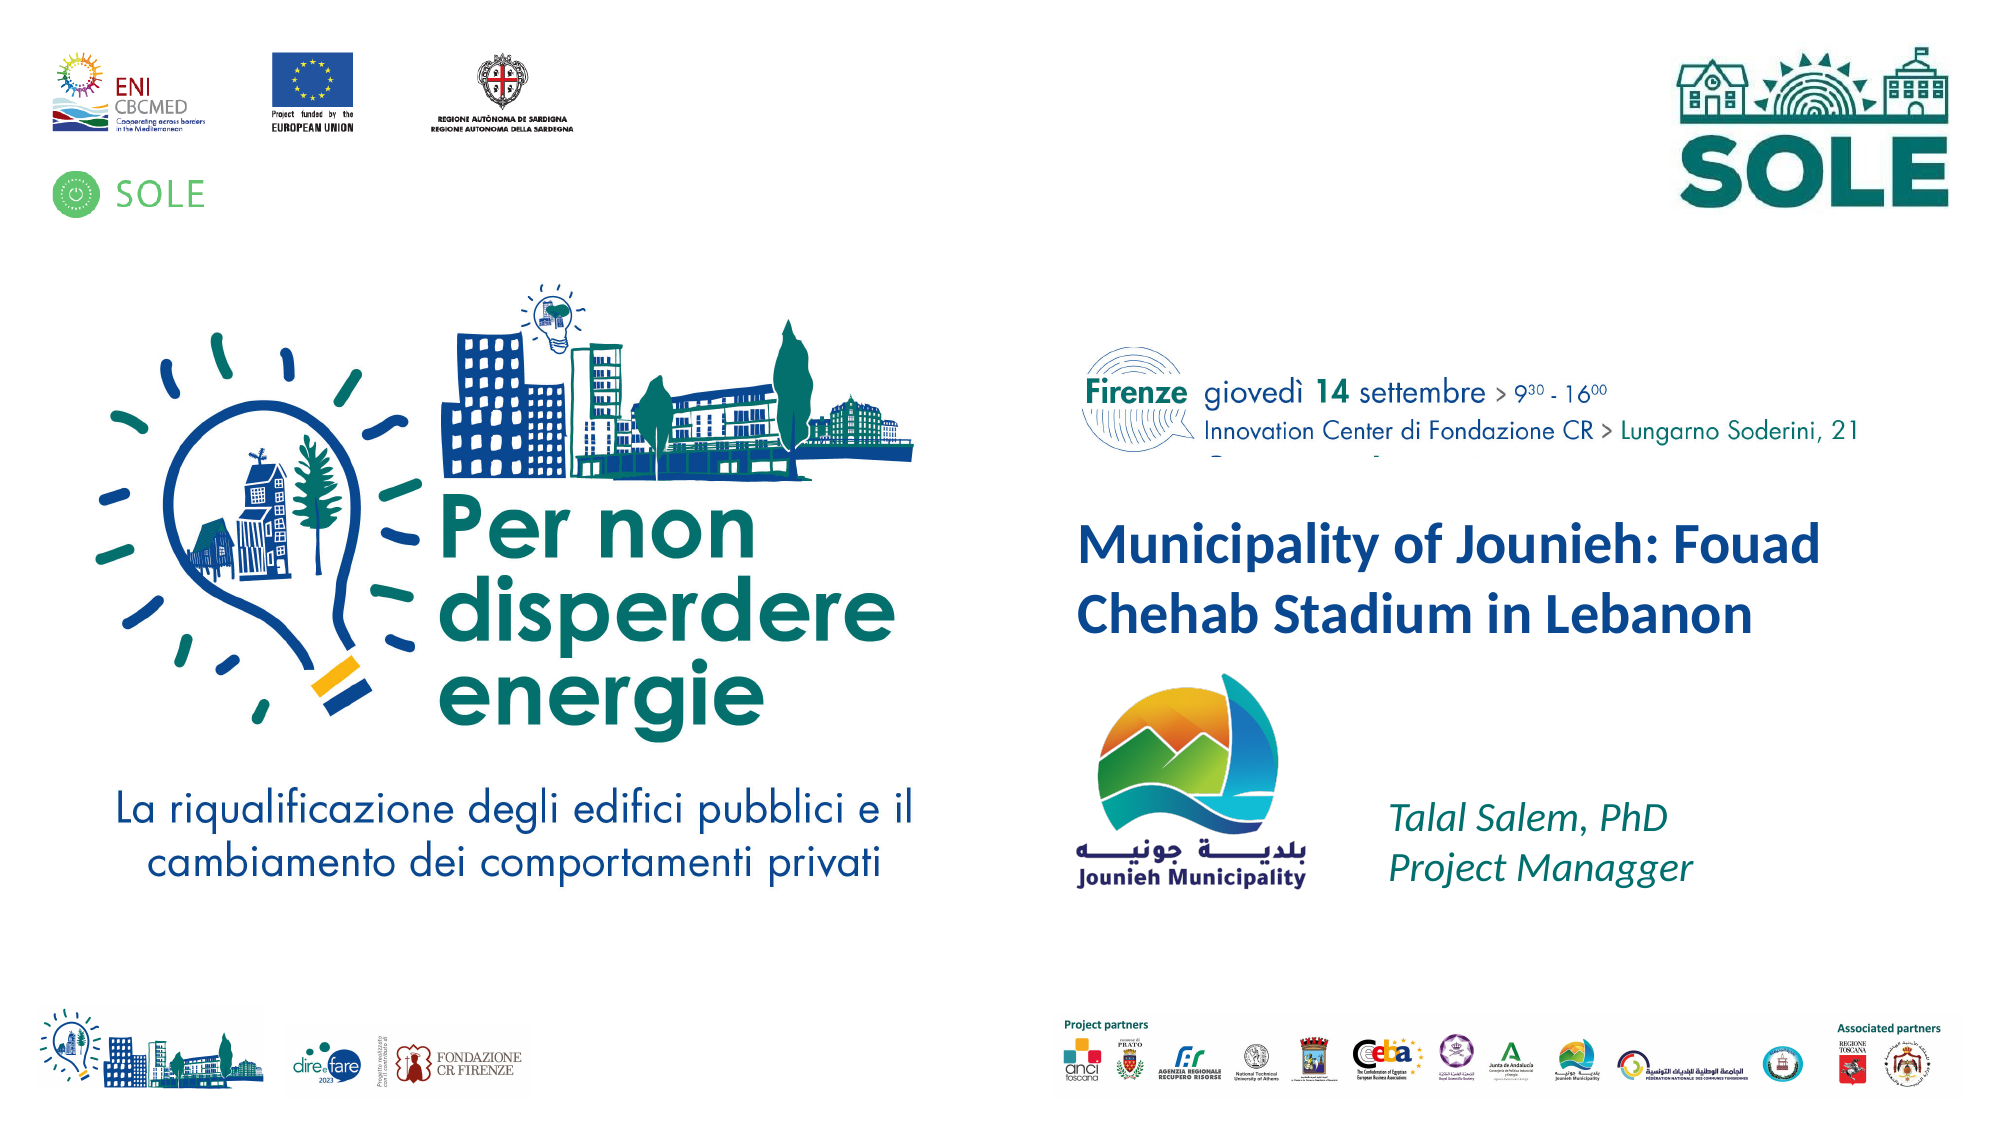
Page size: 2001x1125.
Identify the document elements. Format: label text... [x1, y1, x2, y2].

picture [37, 1004, 264, 1089]
picture [283, 1024, 533, 1099]
picture [1052, 1014, 1963, 1099]
picture [1072, 347, 1874, 457]
picture [35, 36, 590, 254]
text_box Municipality of Jounieh: Fouad Chehab Stadium in Lebanon [1062, 497, 1942, 653]
picture [1062, 653, 1319, 910]
picture [73, 279, 959, 915]
text_box Talal Salem, PhD Project Managger [1373, 781, 1887, 897]
picture [1660, 36, 1963, 215]
